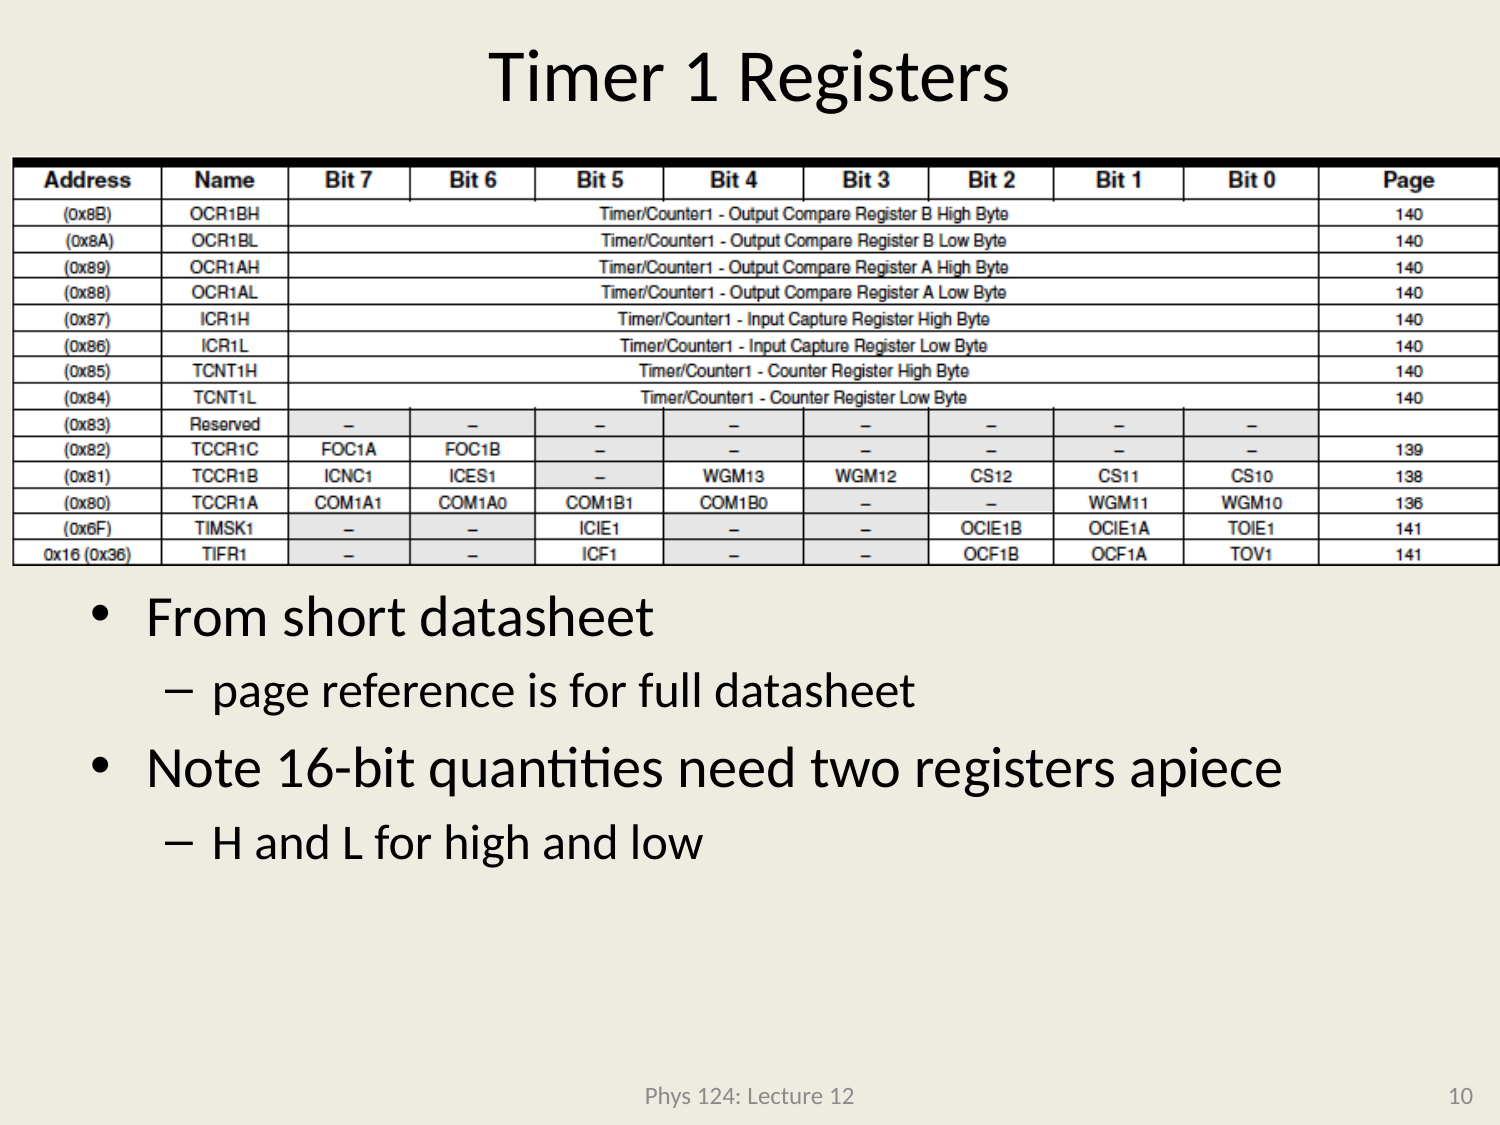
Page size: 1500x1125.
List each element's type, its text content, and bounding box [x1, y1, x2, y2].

slide_number 10 [1138, 1064, 1489, 1125]
footer Phys 124: Lecture 12 [512, 1064, 988, 1125]
list From short datasheet page reference is for full datasheet Note 16-bit quantities need two registers apiece H and L for high and low [75, 574, 1425, 1065]
title Timer 1 Registers [75, 11, 1425, 131]
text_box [11, 156, 1500, 566]
